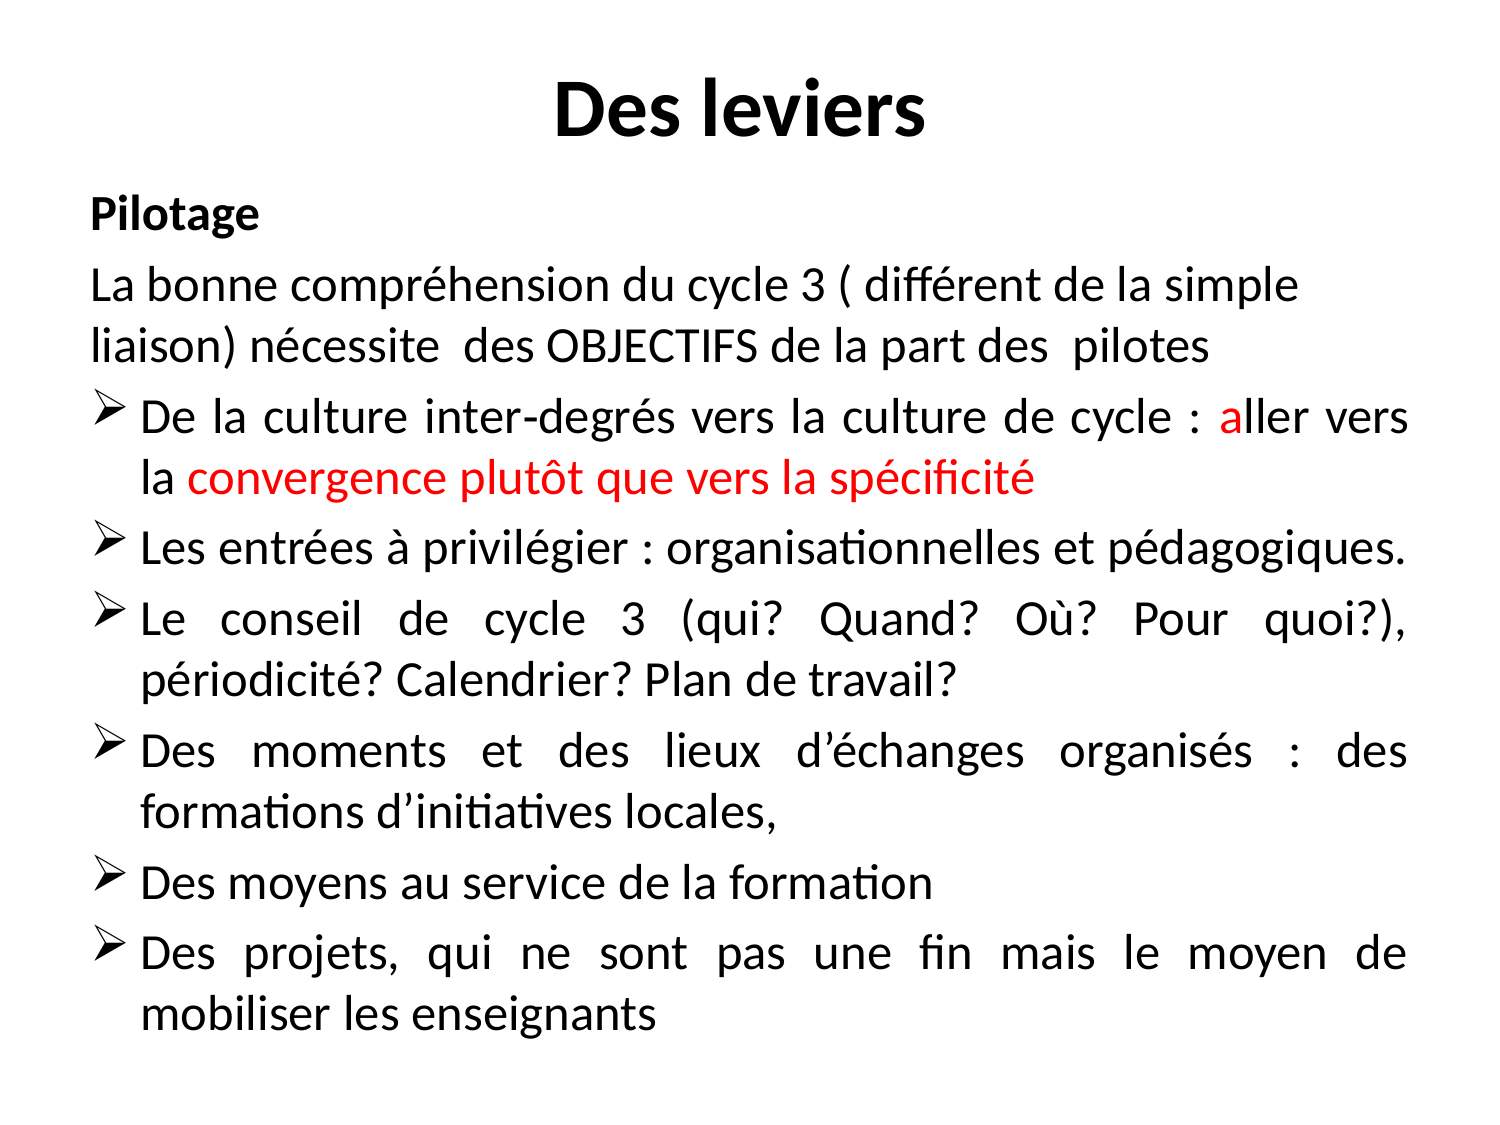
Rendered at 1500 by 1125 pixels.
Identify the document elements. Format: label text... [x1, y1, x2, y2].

title Des leviers [75, 45, 1425, 161]
list Pilotage La bonne compréhension du cycle 3 ( différent de la simple liaison) nécessite des OBJECTIFS de la part des pilotes De la culture inter‐degrés vers la culture de cycle : aller vers la convergence plutôt que vers la spécificité Les entrées à privilégier : organisationnelles et pédagogiques. Le conseil de cycle 3 (qui? Quand? Où? Pour quoi?), périodicité? Calendrier? Plan de travail? Des moments et des lieux d’échanges organisés : des formations d’initiatives locales, Des moyens au service de la formation Des projets, qui ne sont pas une fin mais le moyen de mobiliser les enseignants [75, 172, 1425, 1094]
